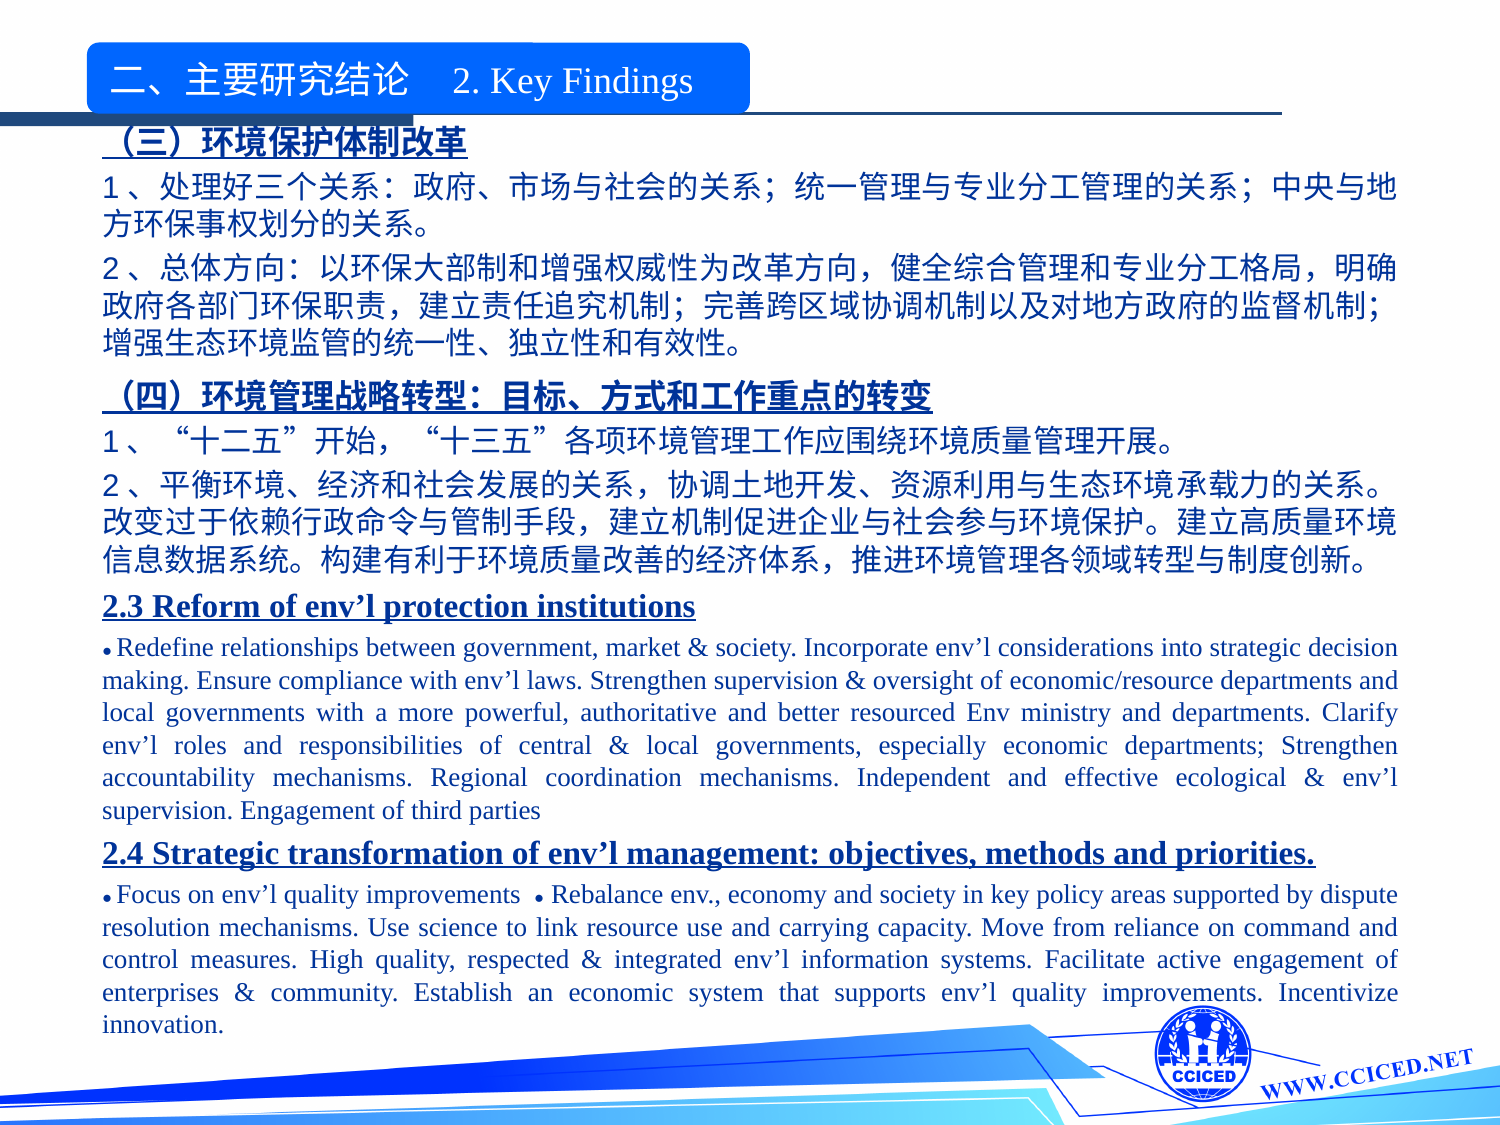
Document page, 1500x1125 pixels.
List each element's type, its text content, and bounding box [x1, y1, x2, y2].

text_box 二、主要研究结论 2. Key Findings [86, 42, 750, 114]
text_box （三）环境保护体制改革 1、处理好三个关系：政府、市场与社会的关系；统一管理与专业分工管理的关系；中央与地方环保事权划分的关系。 2、总体方向：以环保大部制和增强权威性为改革方向，健全综合管理和专业分工格局，明确政府各部门环保职责，建立责任追究机制；完善跨区域协调机制以及对地方政府的监督机制；增强生态环境监管的统一性、独立性和有效性。 （四）环境管理战略转型：目标、方式和工作重点的转变 1、“十二五”开始，“十三五”各项环境管理工作应围绕环境质量管理开展。 2、平衡环境、经济和社会发展的关系，协调土地开发、资源利用与生态环境承载力的关系。改变过于依赖行政命令与管制手段，建立机制促进企业与社会参与环境保护。建立高质量环境信息数据系统。构建有利于环境质量改善的经济体系，推进环境管理各领域转型与制度创新。 2.3 Reform of env’l protection institutions ● Redefine relationships between government, market & society. Incorporate env’l considerations into strategic decision making. Ensure compliance with env’l laws. Strengthen supervision & oversight of economic/resource departments and local governments with a more powerful, authoritative and better resourced Env ministry and departments. Clarify env’l roles and responsibilities of central & local governments, especially economic departments; Strengthen accountability mechanisms. Regional coordination mechanisms. Independent and effective ecological & env’l supervision. Engagement of third parties 2.4 Strategic transformation of env’l management: objectives, methods and priorities. ● Focus on env’l quality improvements ● Rebalance env., economy and society in key policy areas supported by dispute resolution mechanisms. Use science to link resource use and carrying capacity. Move from reliance on command and control measures. High quality, respected & integrated env’l information systems. Facilitate active engagement of enterprises & community. Establish an economic system that supports env’l quality improvements. Incentivize innovation. [87, 113, 1413, 1018]
picture [0, 0, 1500, 1125]
